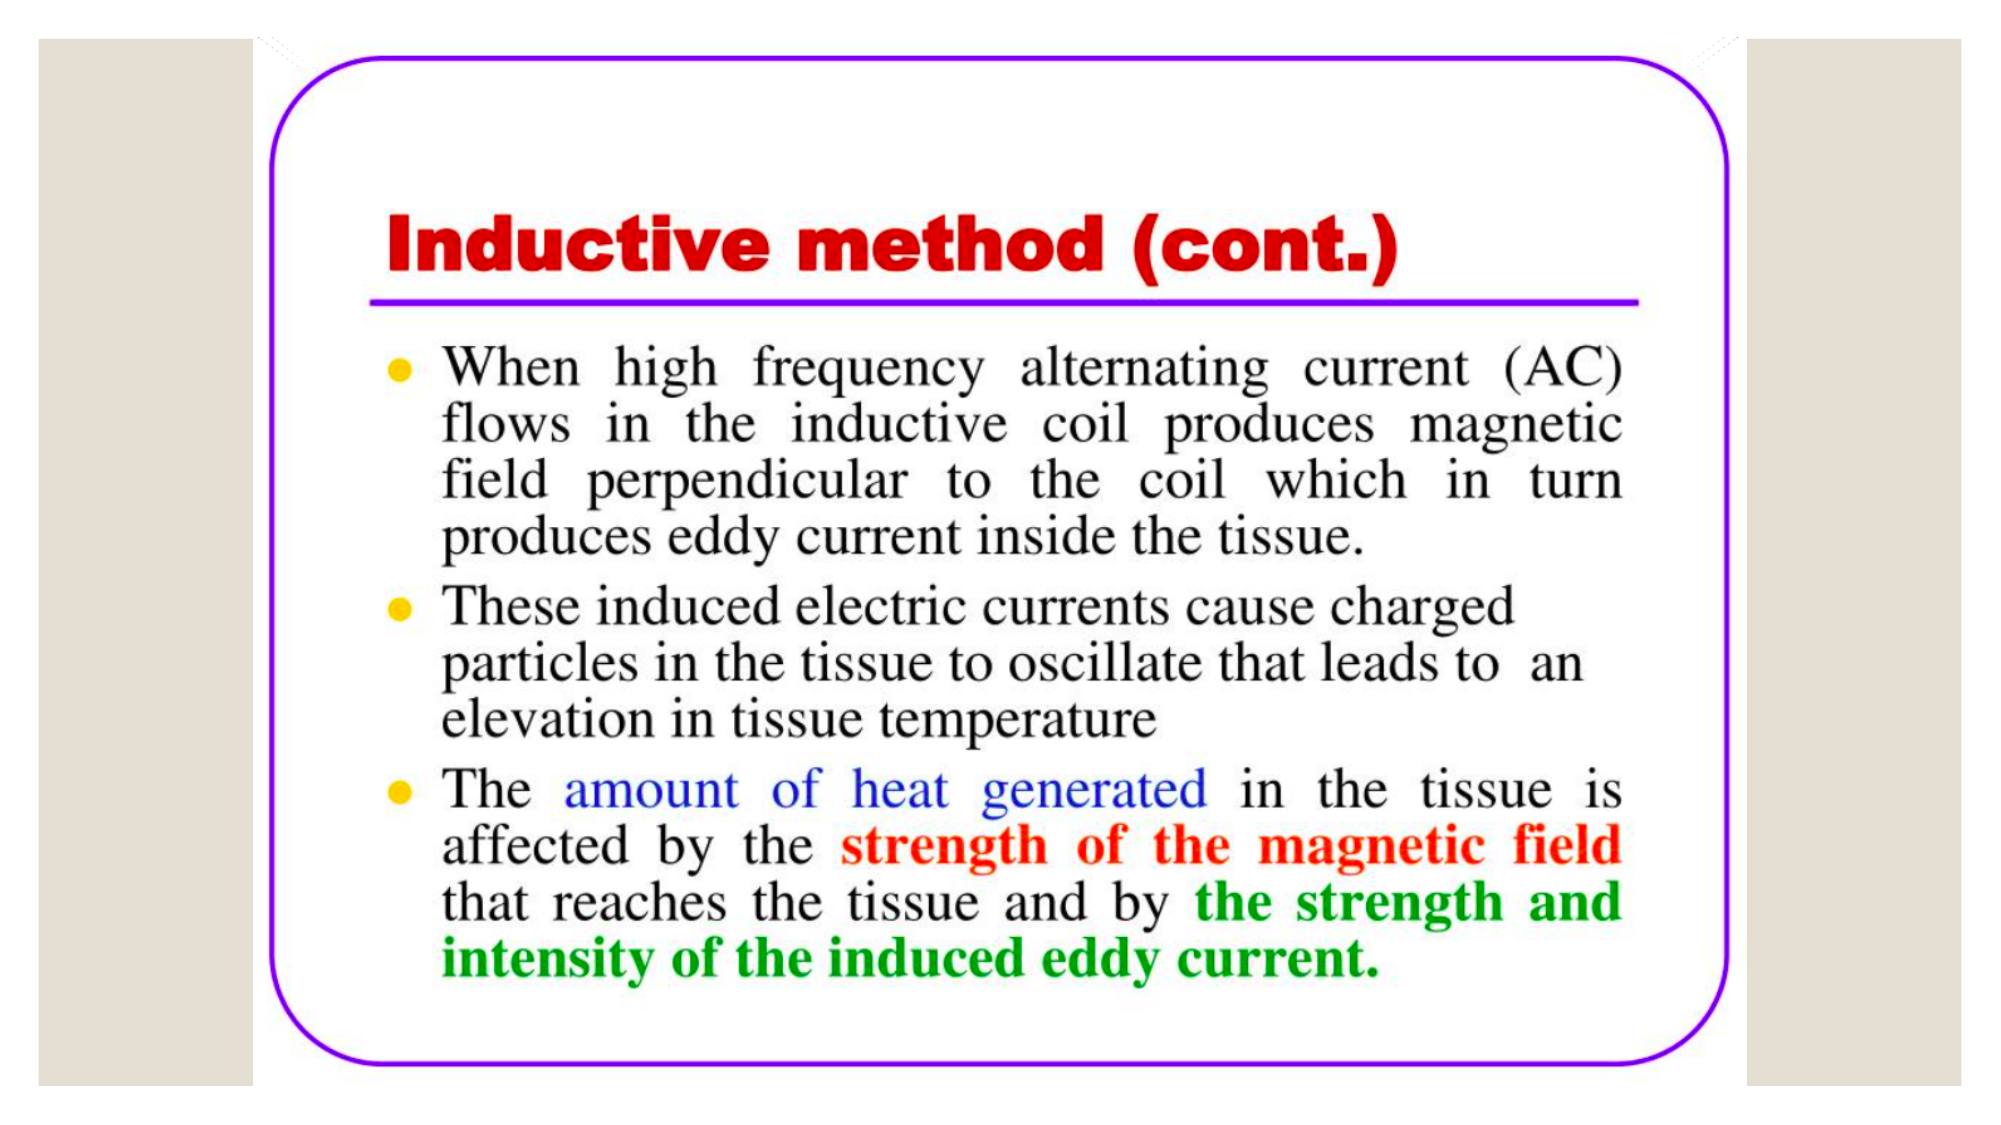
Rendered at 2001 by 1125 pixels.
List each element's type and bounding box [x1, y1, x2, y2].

list [253, 37, 1747, 1088]
